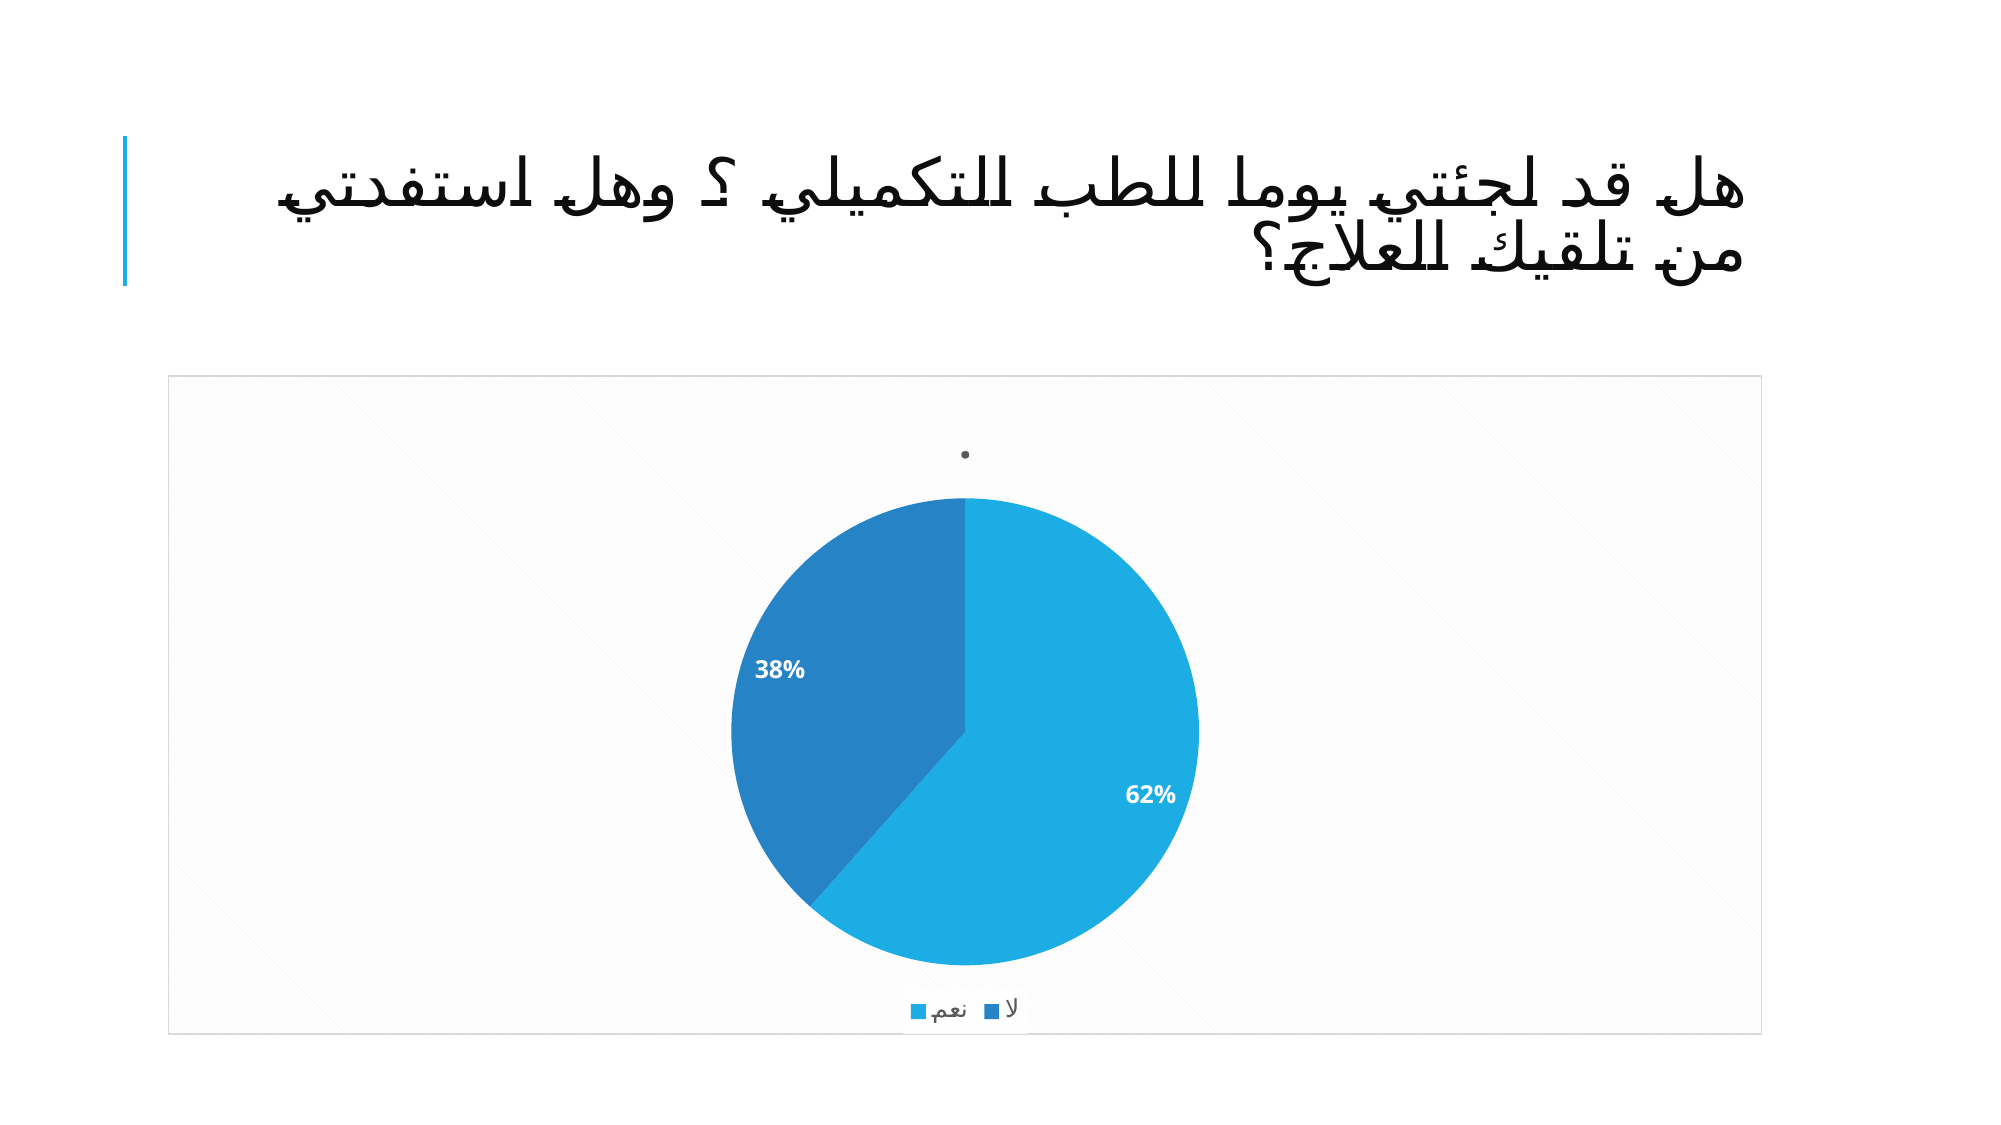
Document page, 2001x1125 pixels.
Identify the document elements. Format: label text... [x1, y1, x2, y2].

title هل قد لجئتي يوما للطب التكميلي ؟ وهل استفدتي من تلقيك العلاج؟ [168, 96, 1763, 342]
chart [167, 374, 1763, 1036]
